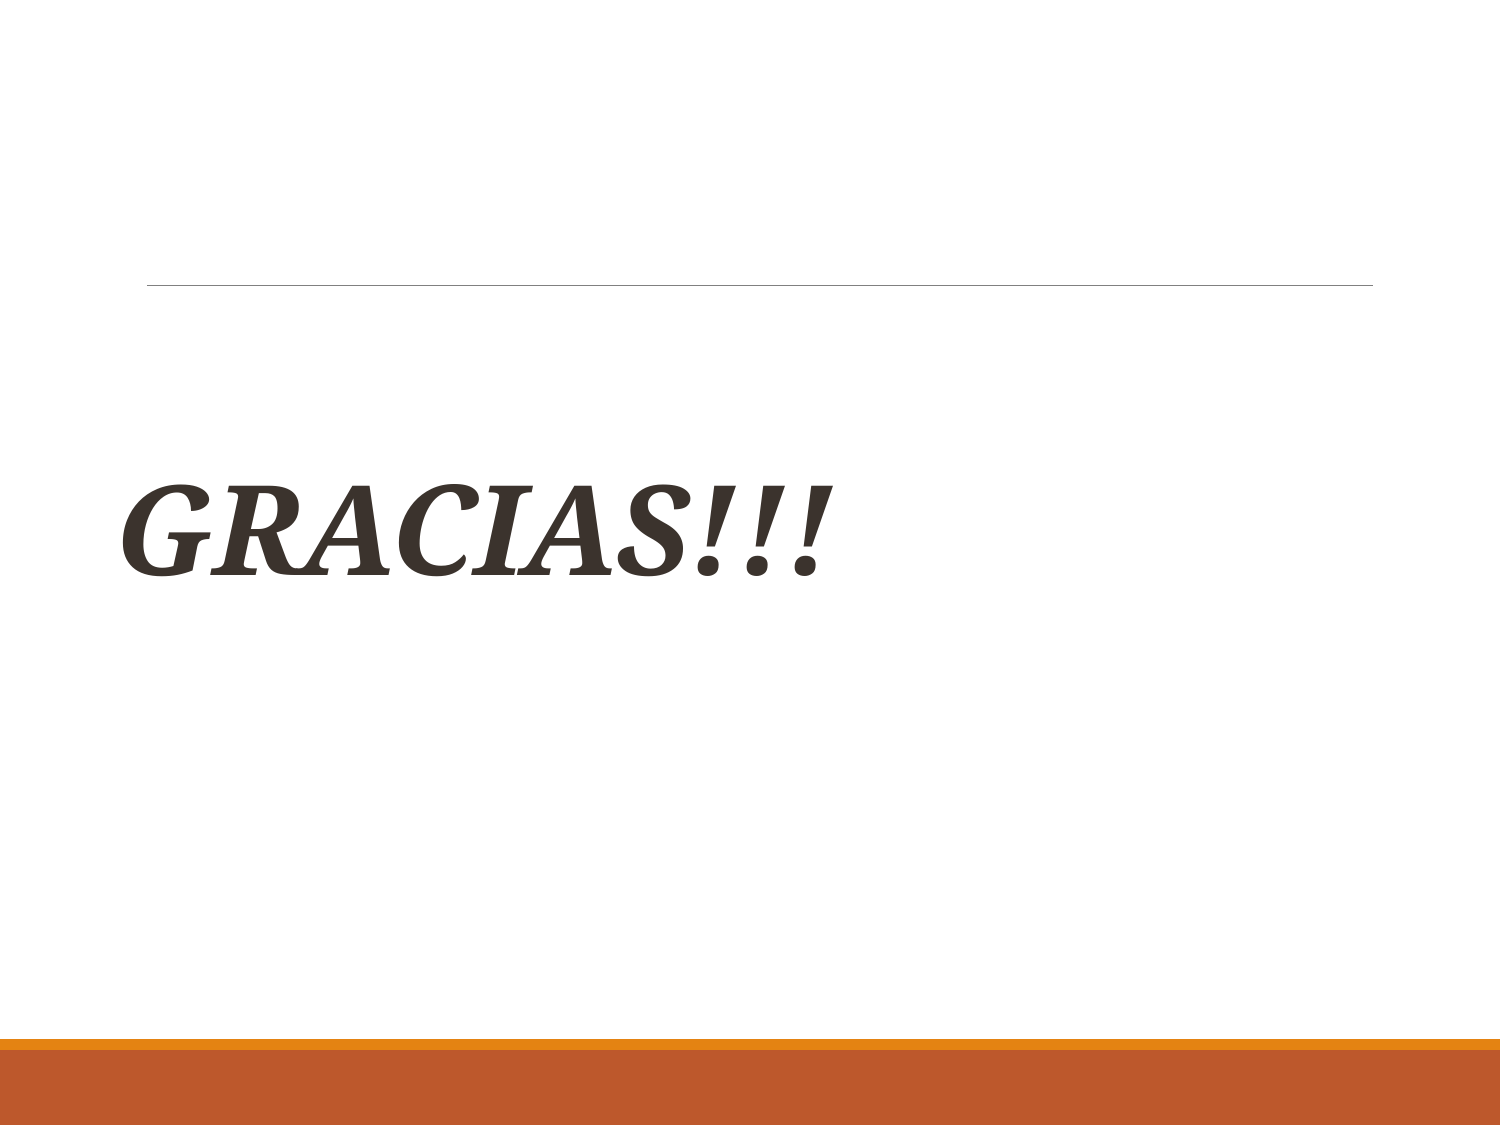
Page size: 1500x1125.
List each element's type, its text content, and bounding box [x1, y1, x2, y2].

title GRACIAS!!! [100, 420, 1451, 609]
